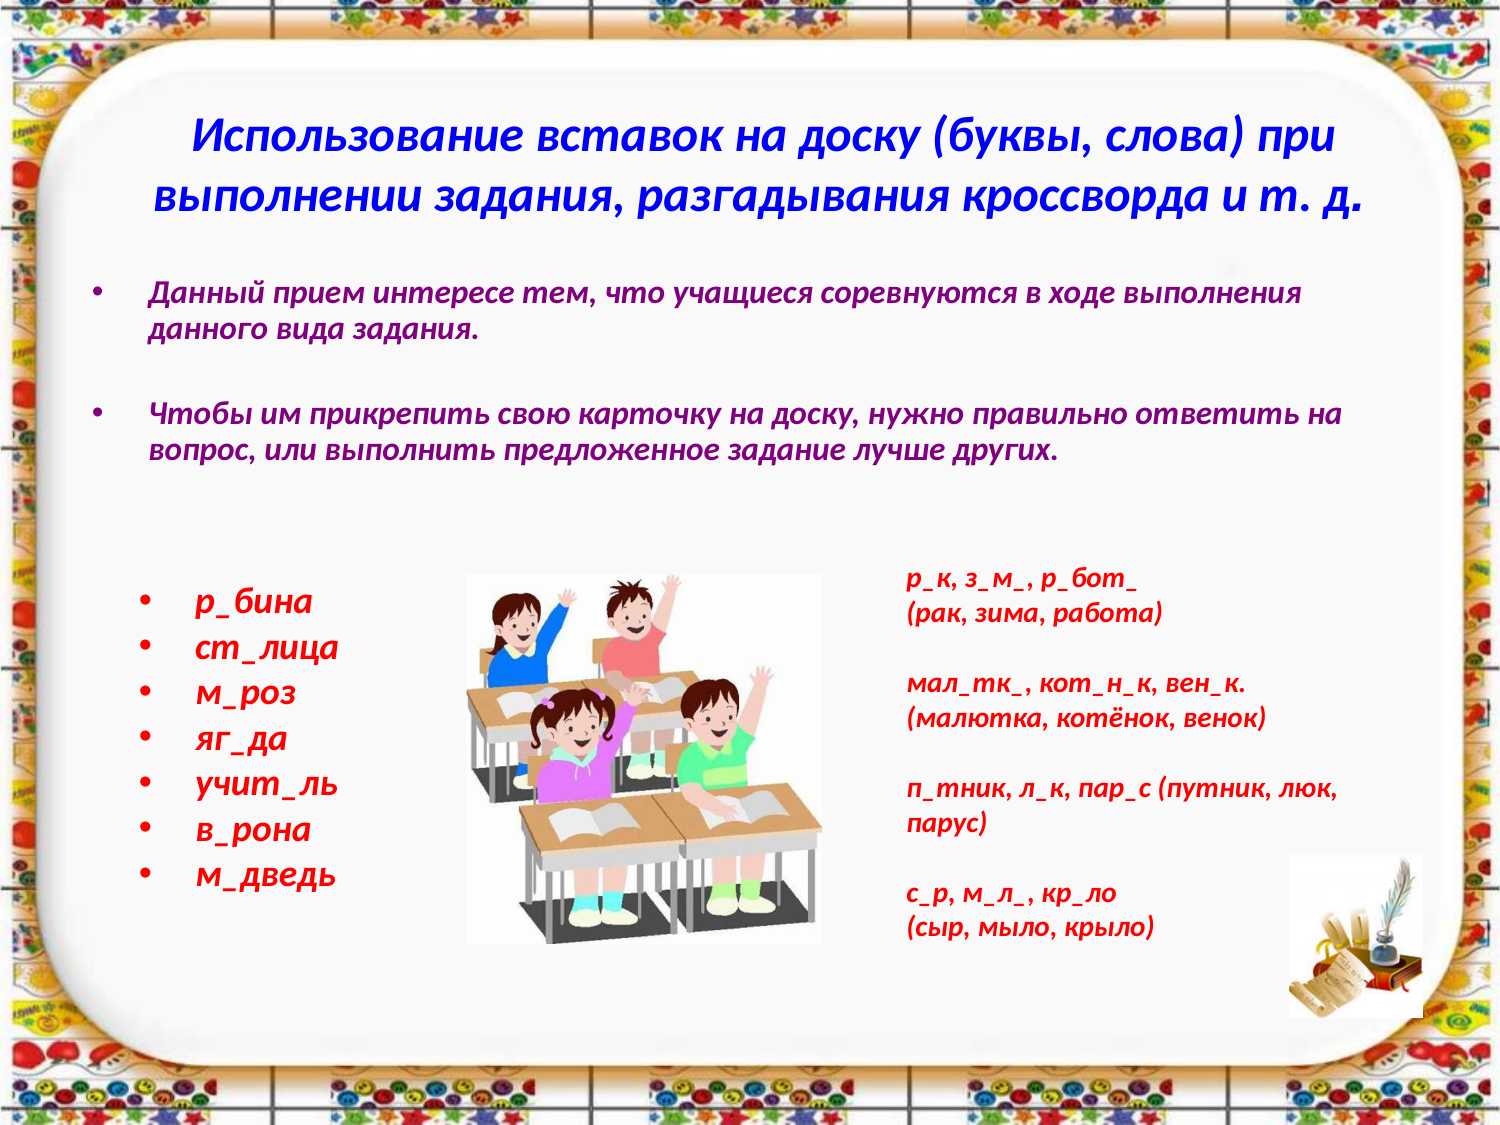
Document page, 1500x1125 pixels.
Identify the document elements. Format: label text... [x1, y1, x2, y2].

picture [0, 0, 1500, 1125]
text_box р_к, з_м_, р_бот_ (рак, зима, работа) мал_тк_, кот_н_к, вен_к. (малютка, котёнок, венок) п_тник, л_к, пар_с (путник, люк, парус) с_р, м_л_, кр_ло (сыр, мыло, крыло) [891, 550, 1364, 1000]
list Данный прием интересе тем, что учащиеся соревнуются в ходе выполнения данного вида задания. Чтобы им прикрепить свою карточку на доску, нужно правильно ответить на вопрос, или выполнить предложенное задание лучше других. [76, 266, 1428, 516]
title Использование вставок на доску (буквы, слова) при выполнении задания, разгадывания кроссворда и т. д. [88, 89, 1439, 233]
text_box р_бина ст_лица м_роз яг_да учит_ль в_рона м_дведь [123, 574, 443, 953]
